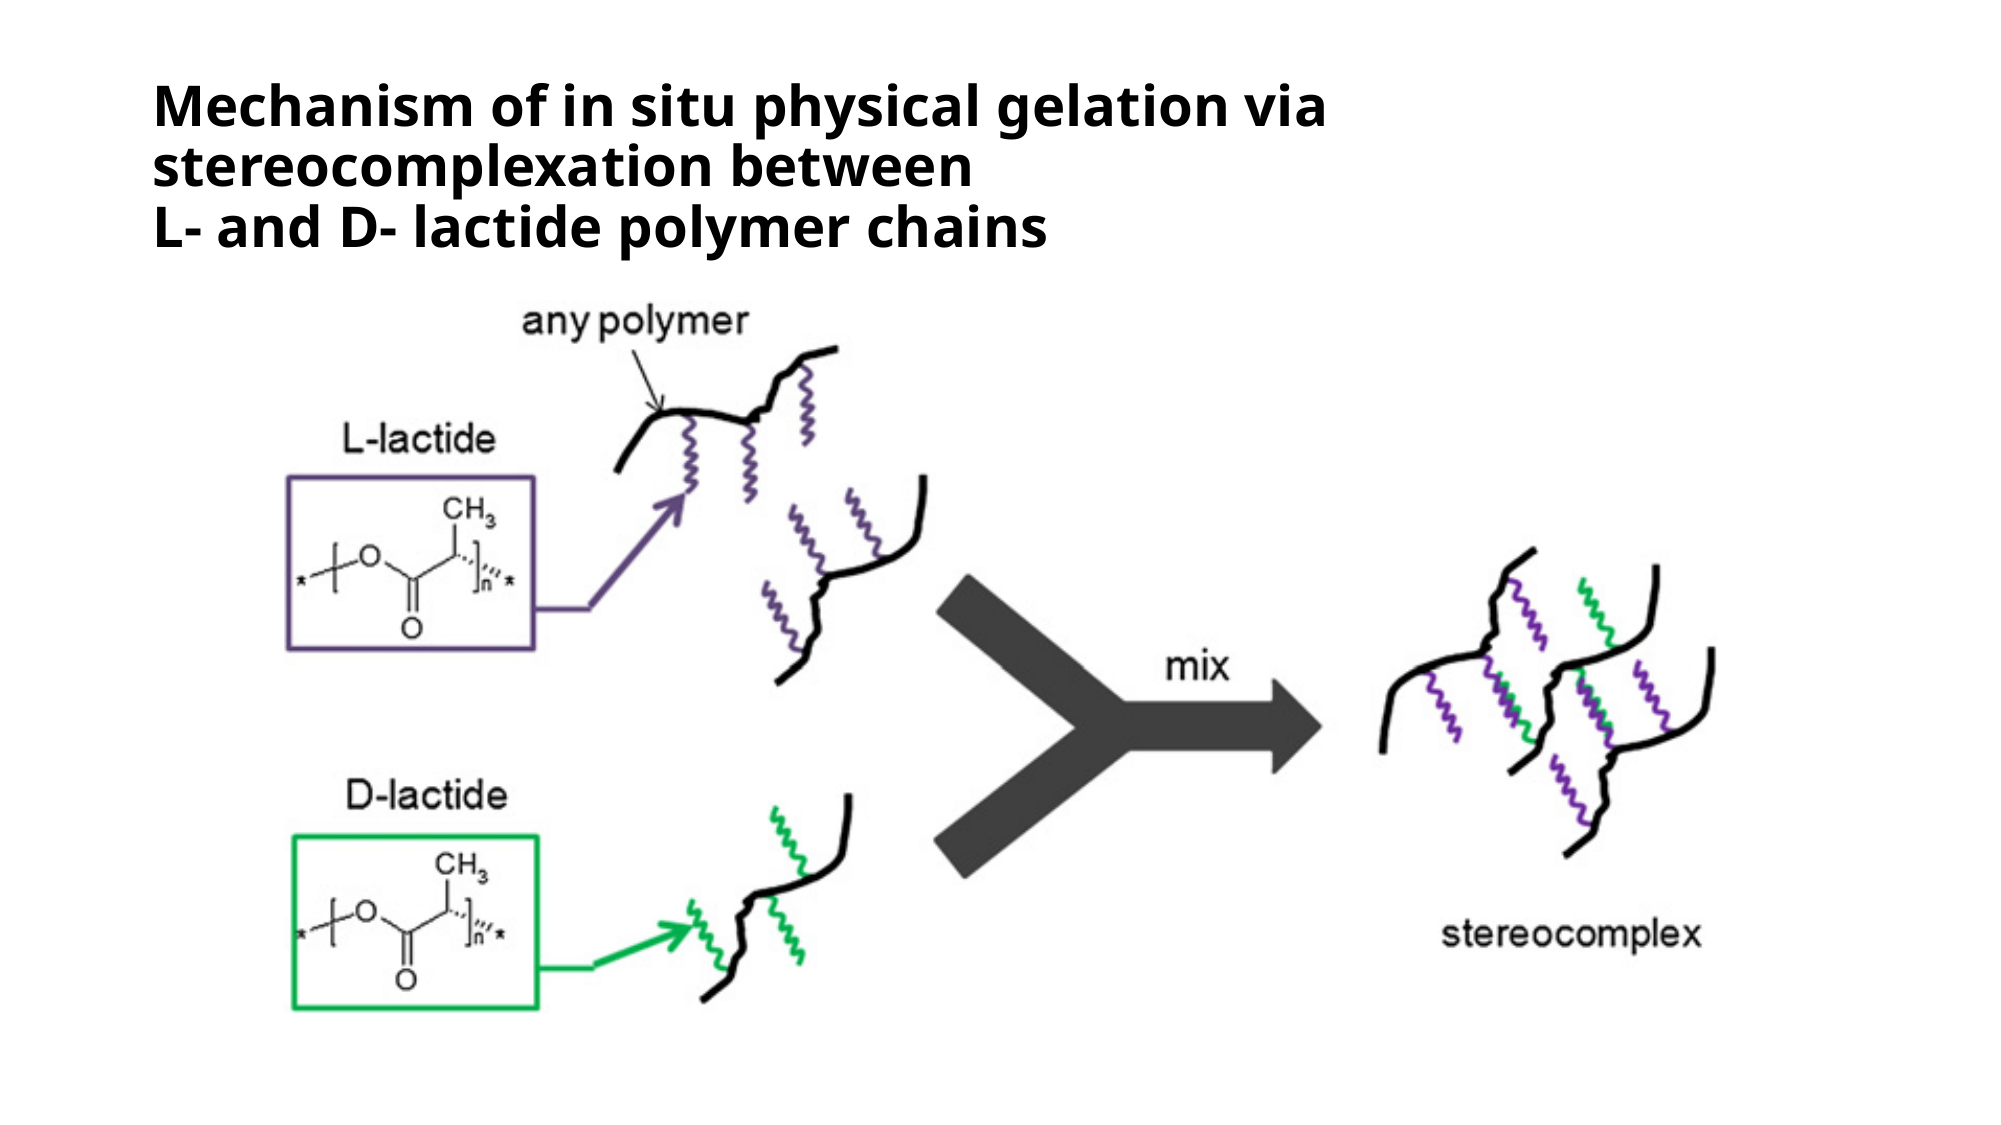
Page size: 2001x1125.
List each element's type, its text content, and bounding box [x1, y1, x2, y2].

title Mechanism of in situ physical gelation via stereocomplexation between L- and D- lactide polymer chains [137, 59, 1863, 278]
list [283, 300, 1717, 1013]
